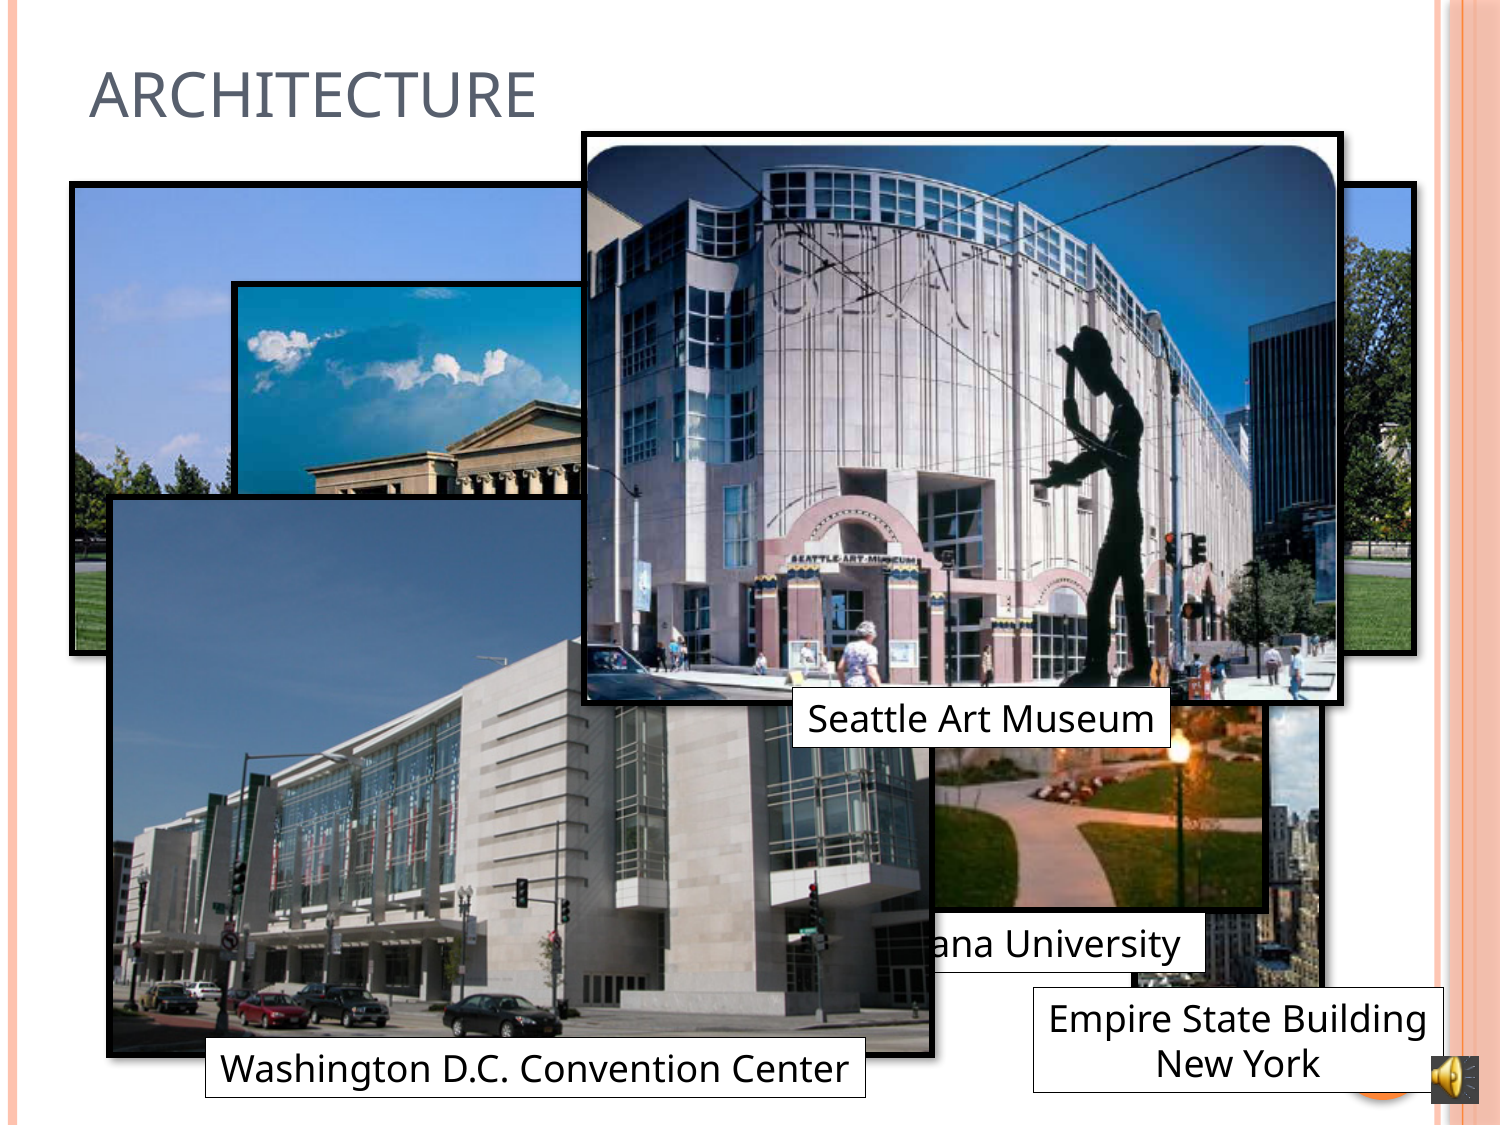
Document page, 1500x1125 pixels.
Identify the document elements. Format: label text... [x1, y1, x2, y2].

title Architecture [75, 45, 1300, 138]
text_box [1344, 186, 1412, 234]
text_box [586, 136, 1338, 749]
picture [1429, 1054, 1481, 1106]
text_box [1024, 236, 1452, 1094]
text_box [935, 757, 1263, 974]
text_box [111, 499, 930, 1099]
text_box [236, 286, 581, 496]
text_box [74, 186, 581, 712]
